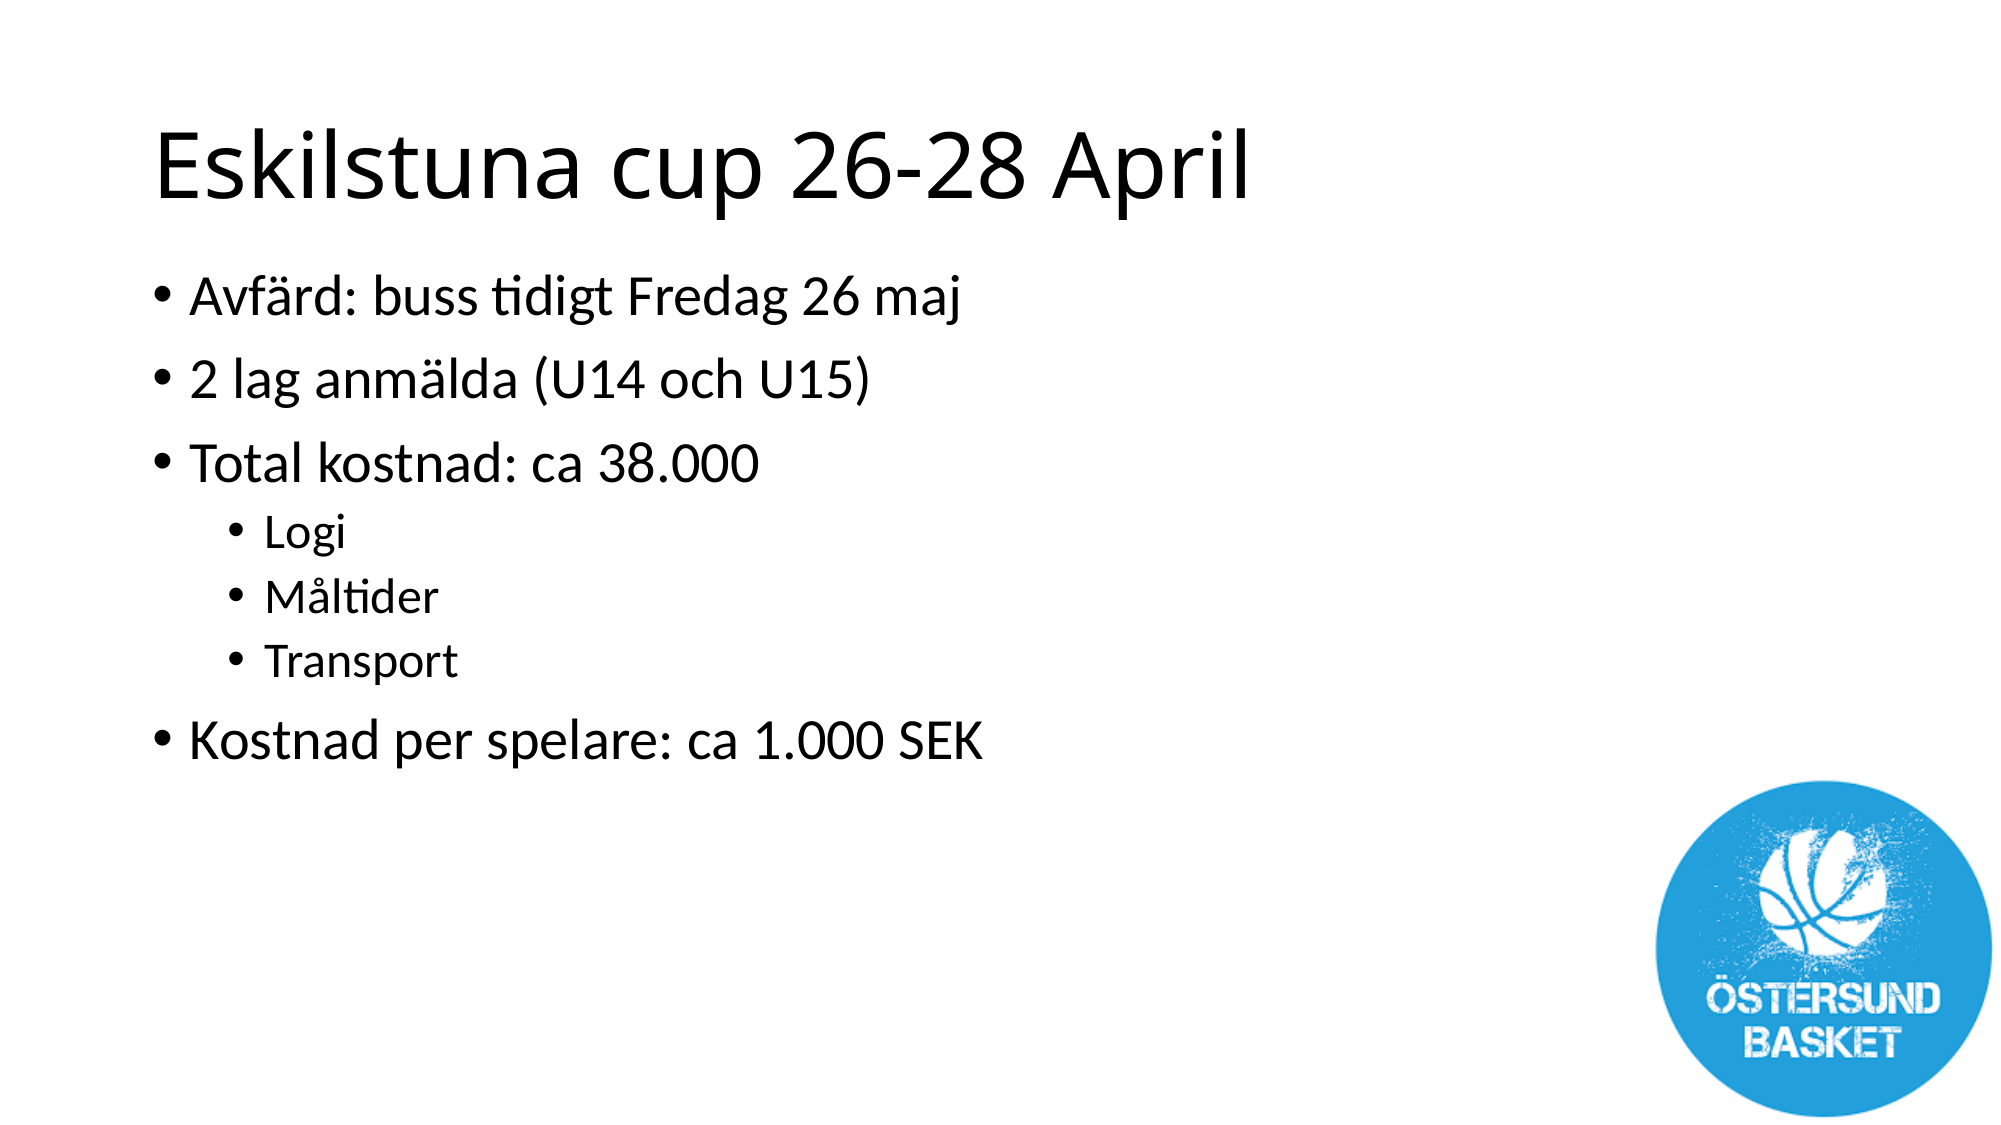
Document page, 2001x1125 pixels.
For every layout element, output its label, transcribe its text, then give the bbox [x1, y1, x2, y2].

title Eskilstuna cup 26-28 April [137, 59, 1863, 278]
list Avfärd: buss tidigt Fredag 26 maj 2 lag anmälda (U14 och U15) Total kostnad: ca 38.000 Logi Måltider Transport Kostnad per spelare: ca 1.000 SEK [137, 278, 1690, 986]
picture [1648, 773, 2000, 1125]
